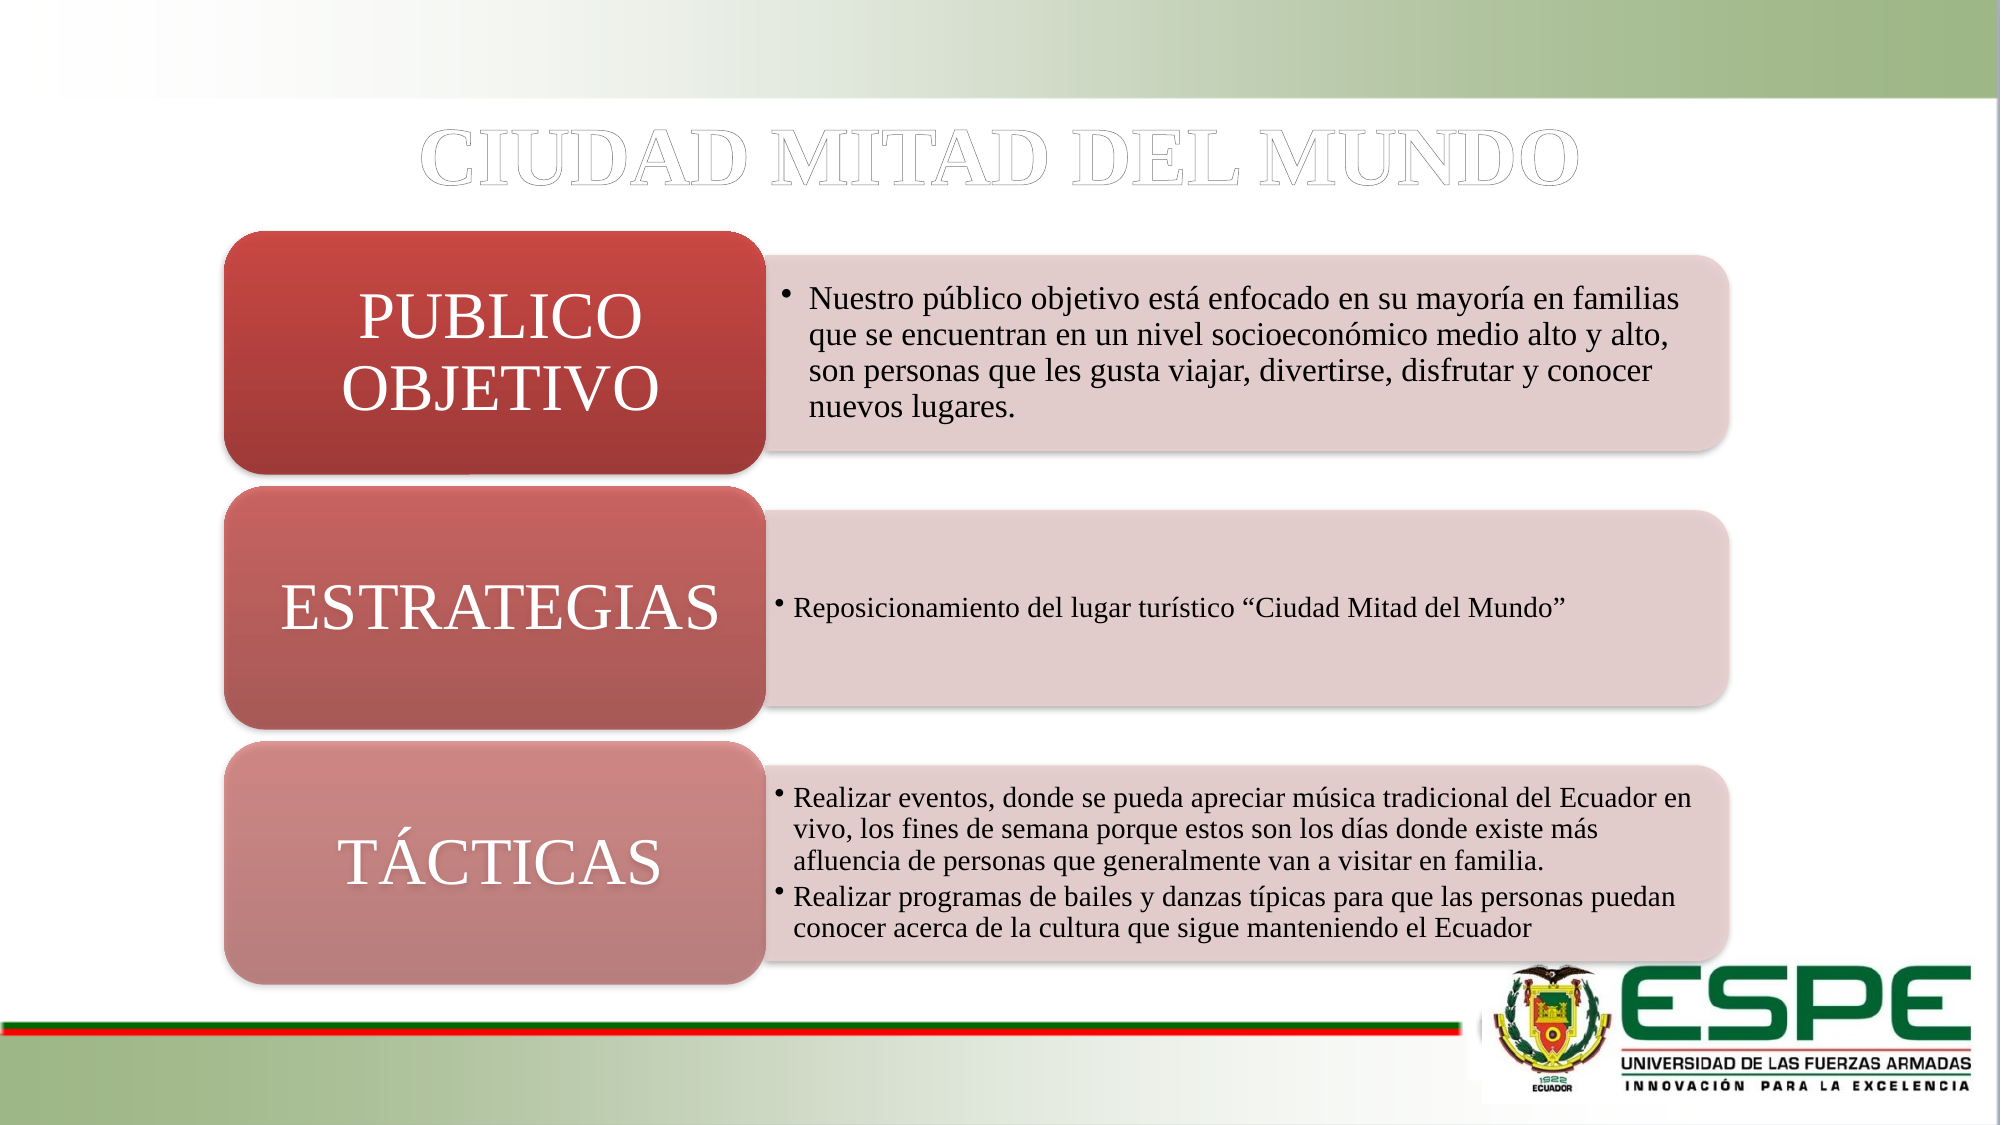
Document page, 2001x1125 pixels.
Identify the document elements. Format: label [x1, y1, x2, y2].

picture [0, 0, 2000, 1125]
text_box [223, 230, 1729, 986]
